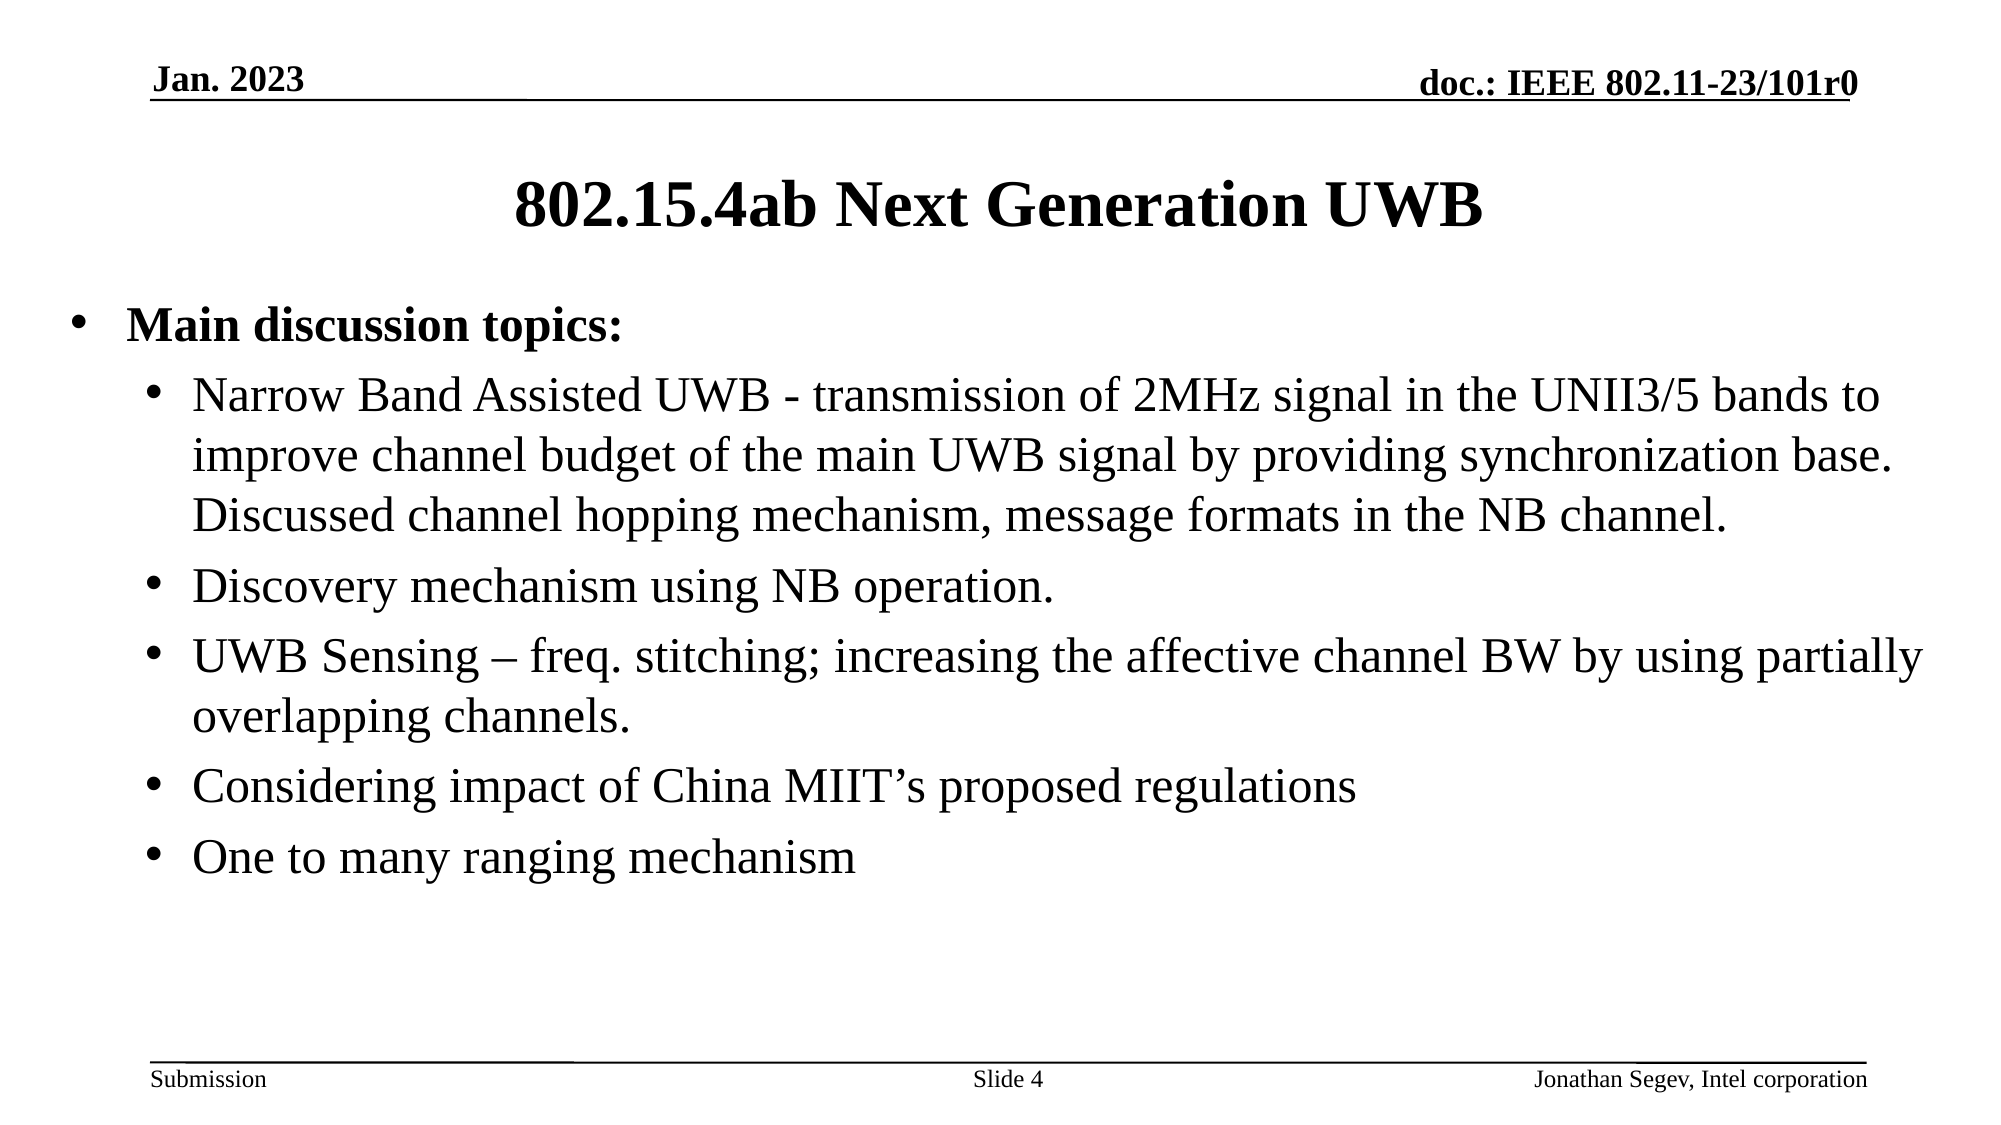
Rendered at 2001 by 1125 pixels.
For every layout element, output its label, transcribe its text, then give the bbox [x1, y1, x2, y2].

slide_number Slide 4 [950, 1061, 1067, 1123]
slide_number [152, 54, 563, 100]
list Main discussion topics: Narrow Band Assisted UWB - transmission of 2MHz signal in the UNII3/5 bands to improve channel budget of the main UWB signal by providing synchronization base. Discussed channel hopping mechanism, message formats in the NB channel. Discovery mechanism using NB operation. UWB Sensing – freq. stitching; increasing the affective channel BW by using partially overlapping channels. Considering impact of China MIIT’s proposed regulations One to many ranging mechanism [54, 283, 1946, 997]
title 802.15.4ab Next Generation UWB [149, 112, 1850, 283]
footer Jonathan Segev, Intel corporation [1171, 1061, 1869, 1093]
